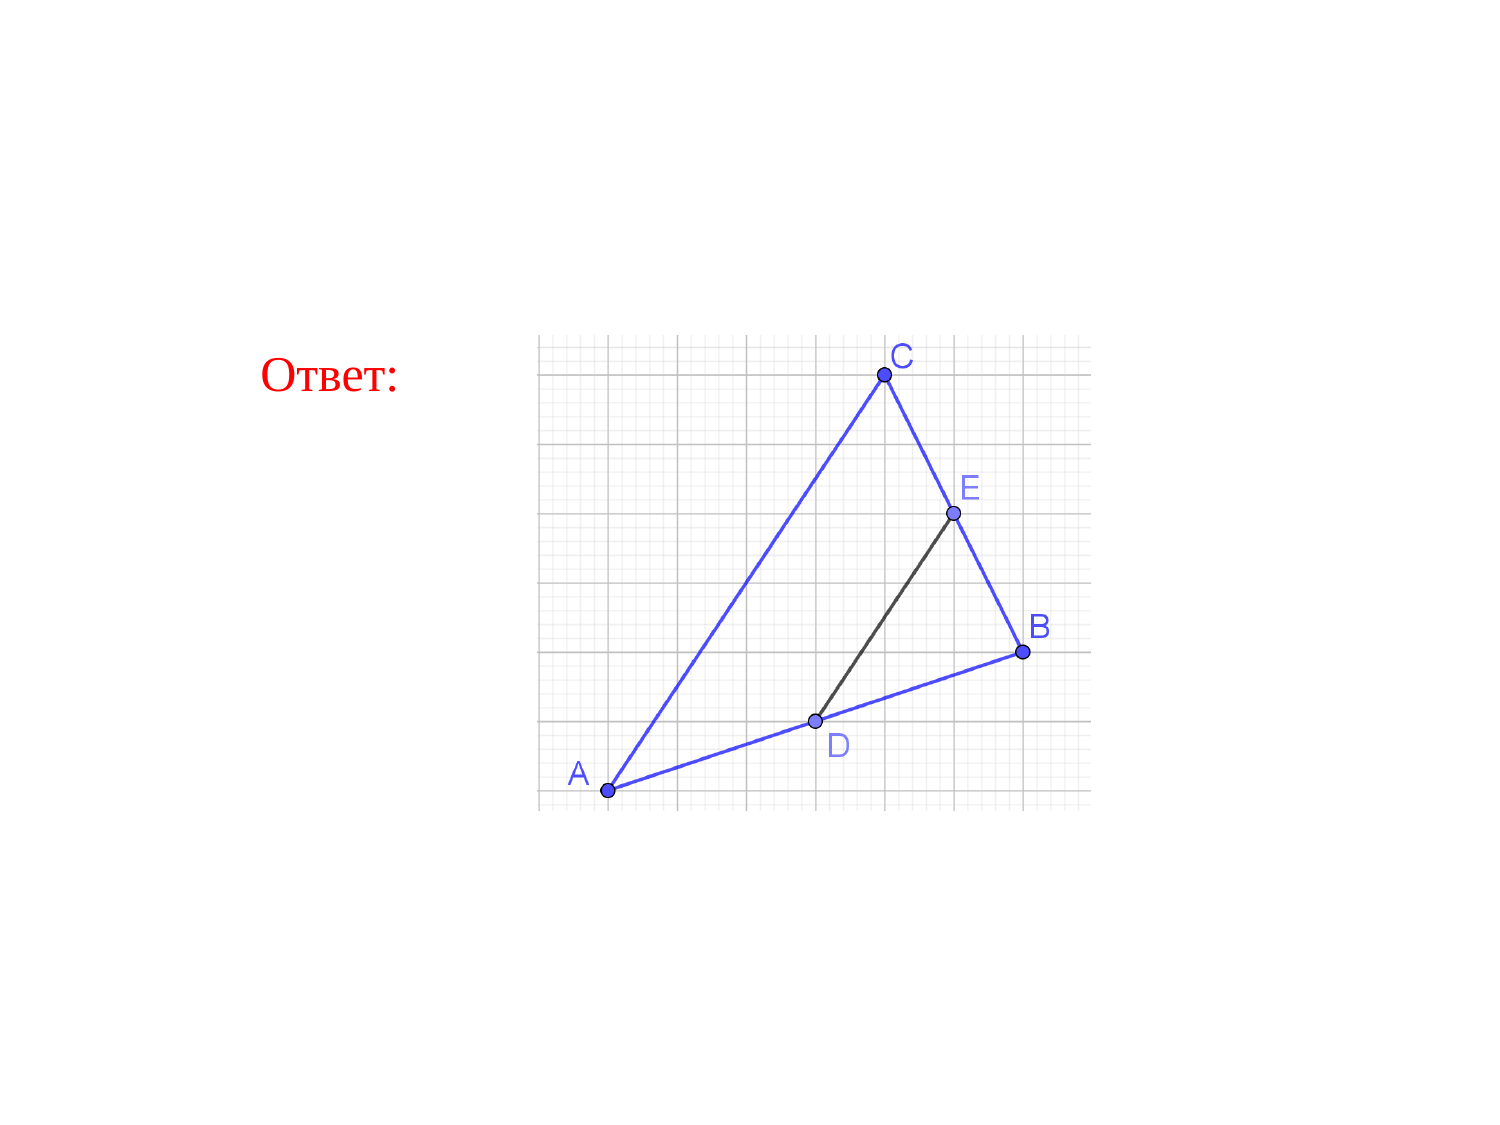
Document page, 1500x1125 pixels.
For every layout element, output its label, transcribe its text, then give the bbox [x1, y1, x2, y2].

text_box Ответ: [245, 333, 609, 409]
picture [537, 335, 1092, 811]
